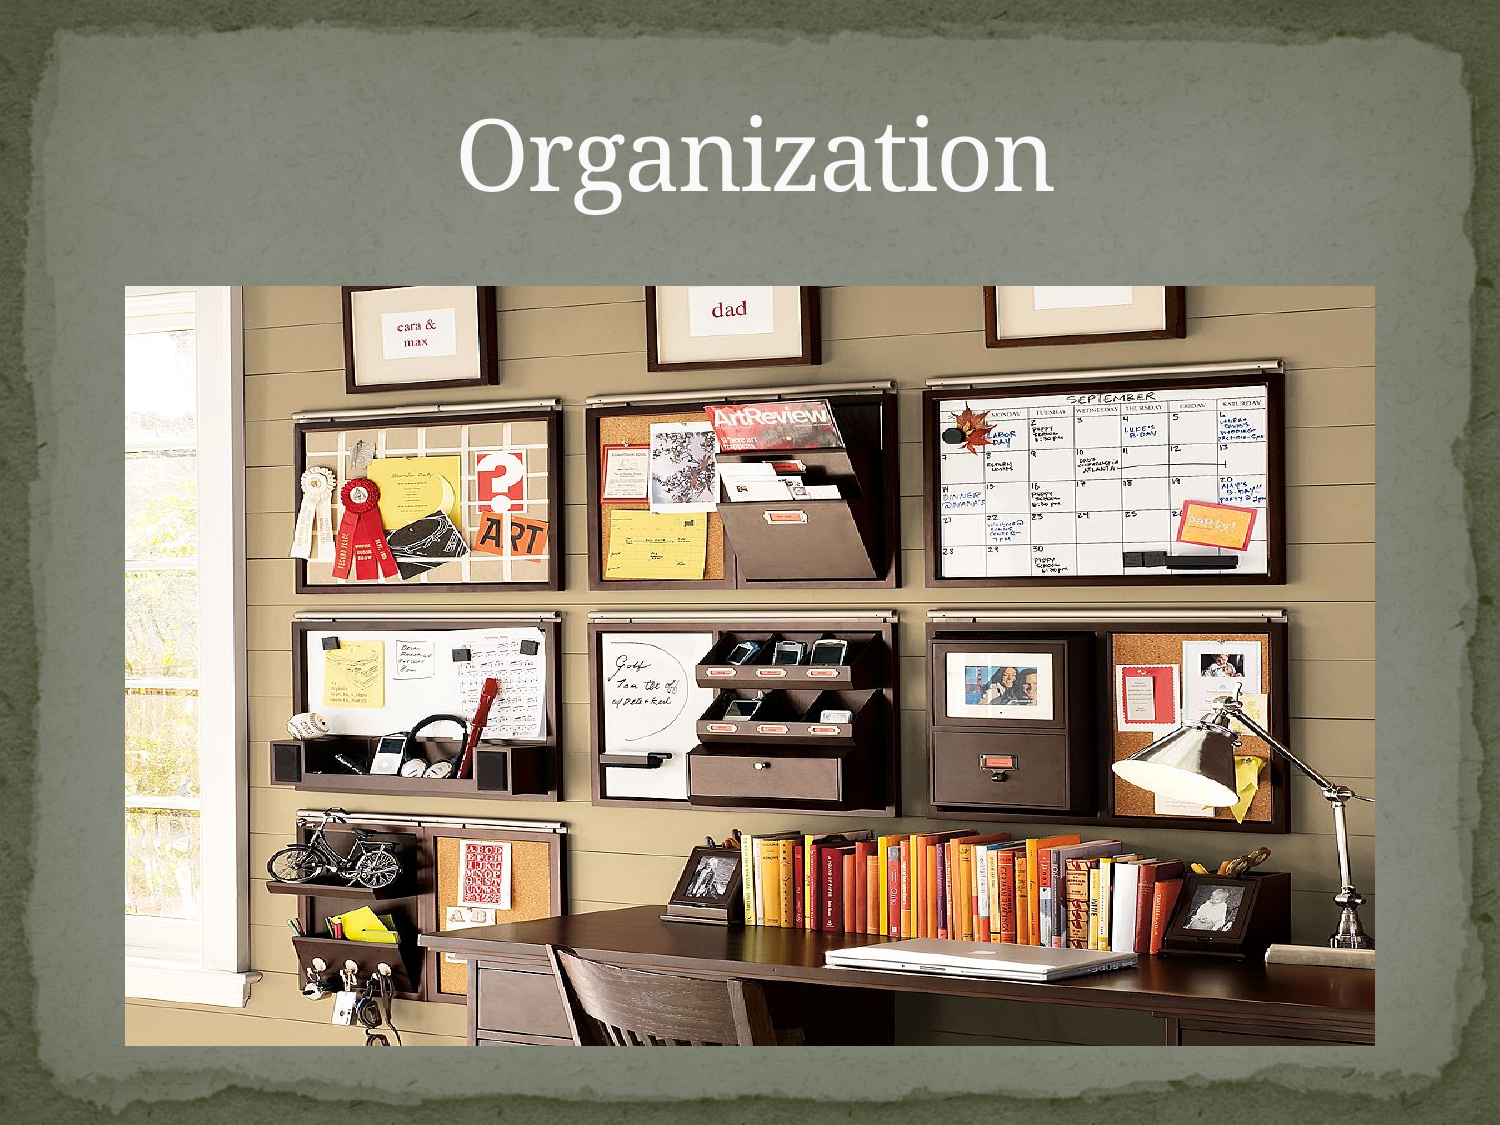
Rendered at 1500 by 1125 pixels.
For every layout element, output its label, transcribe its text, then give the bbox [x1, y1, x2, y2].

title Organization [74, 33, 1438, 219]
picture [125, 286, 1375, 1046]
